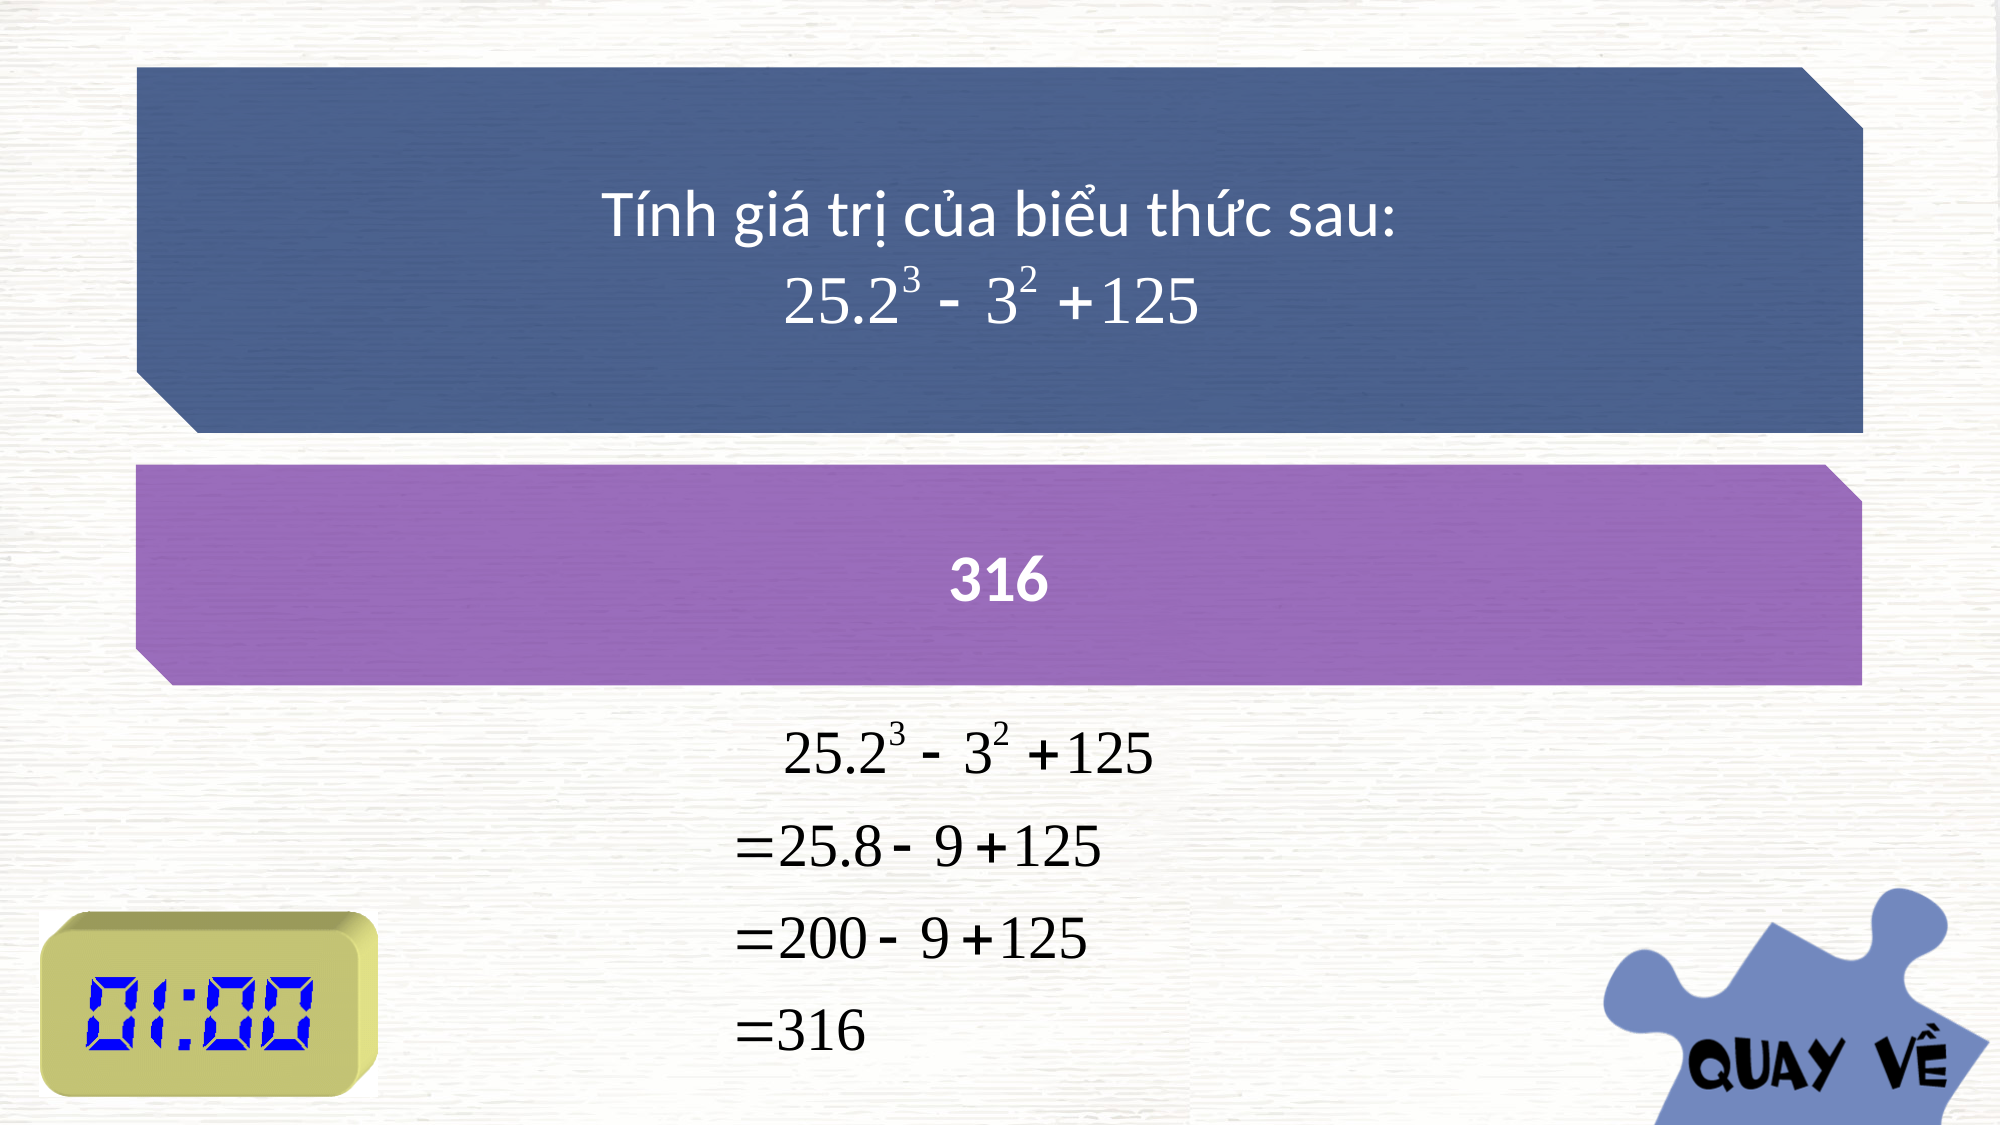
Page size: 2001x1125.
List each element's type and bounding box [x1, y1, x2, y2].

text_box [722, 706, 1162, 1062]
picture [0, 0, 2000, 1125]
text_box [774, 249, 1210, 339]
